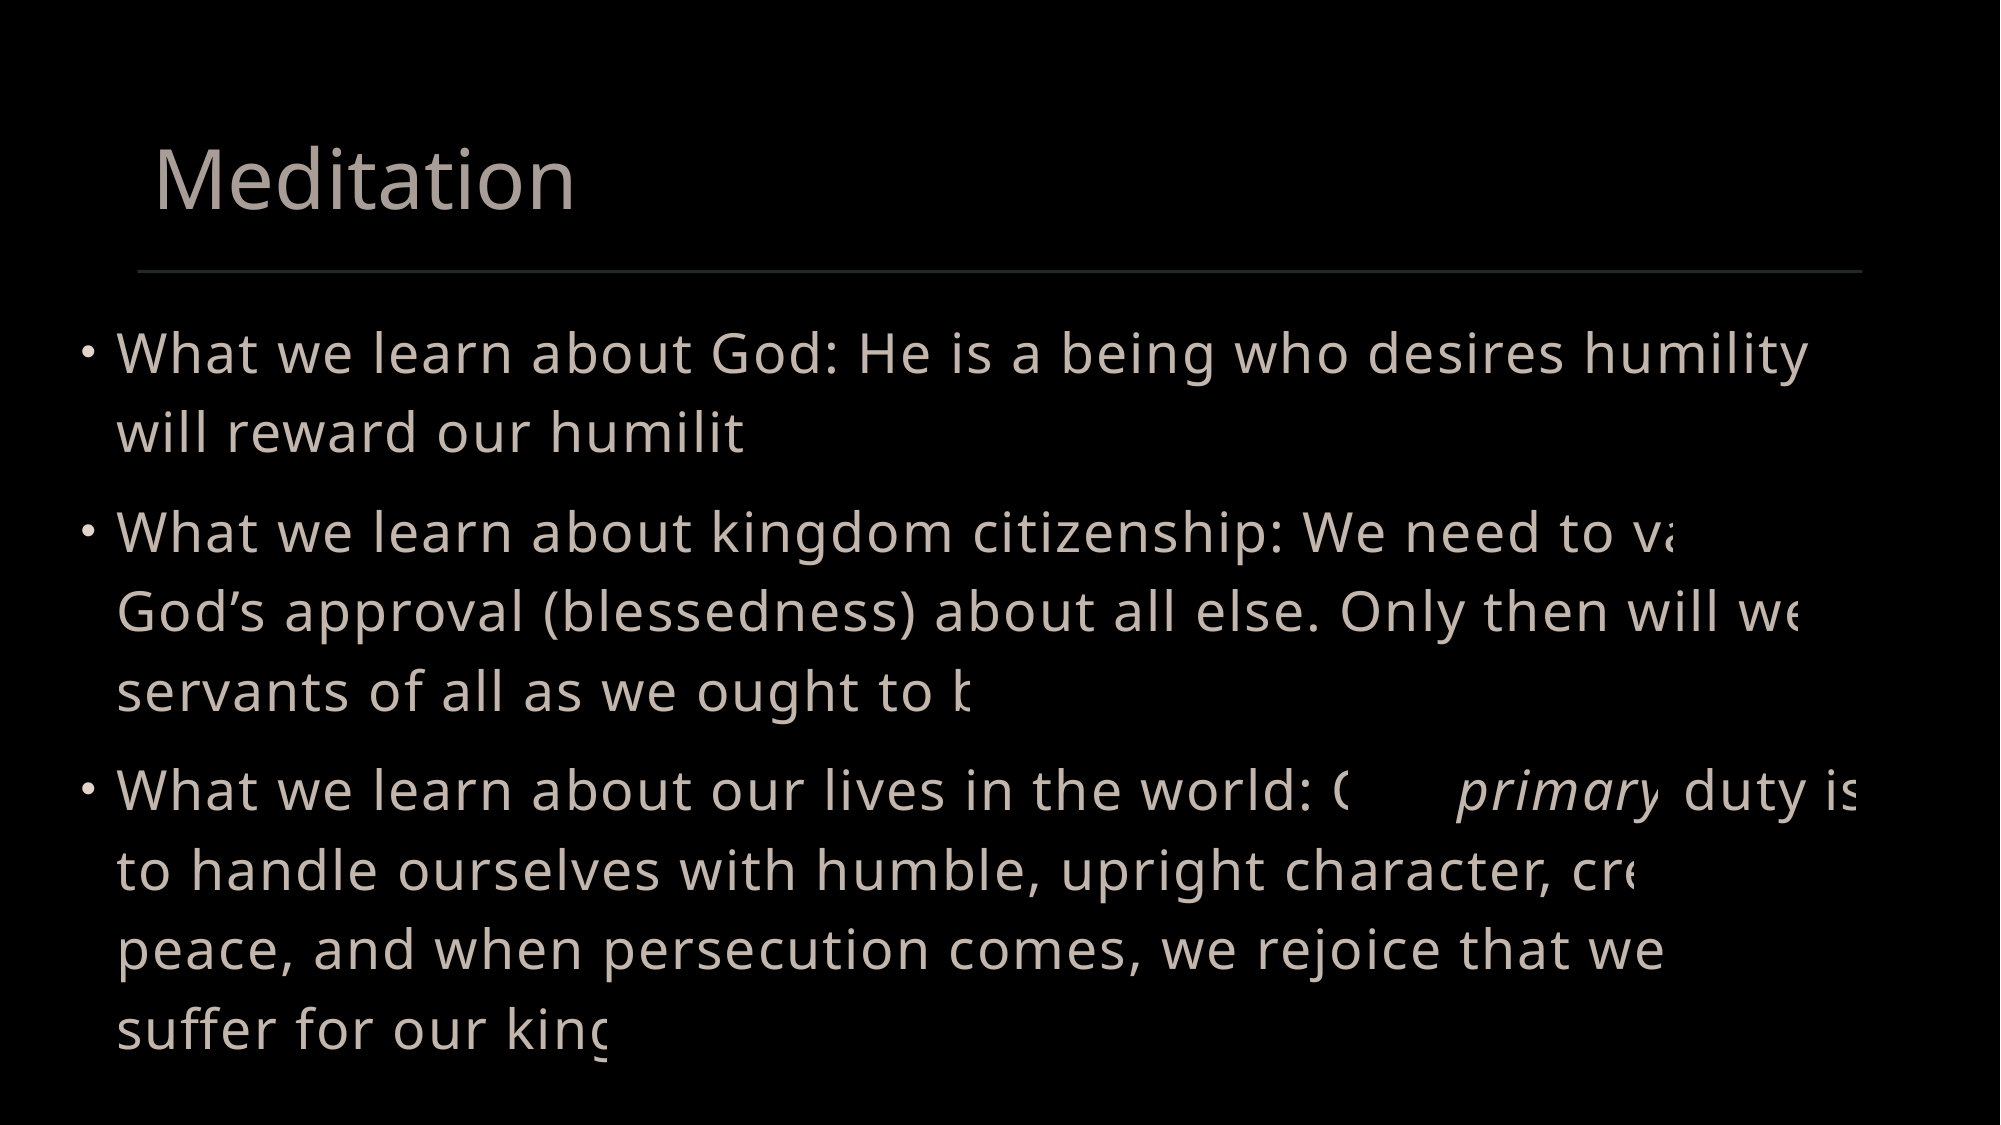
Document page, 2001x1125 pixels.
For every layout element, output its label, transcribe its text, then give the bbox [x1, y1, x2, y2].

list What we learn about God: He is a being who desires humility and will reward our humility. What we learn about kingdom citizenship: We need to value God’s approval (blessedness) about all else. Only then will we the servants of all as we ought to be. What we learn about our lives in the world: Our primary duty is to handle ourselves with humble, upright character, create peace, and when persecution comes, we rejoice that we can suffer for our king. [65, 297, 1959, 1072]
title Meditation [137, 108, 1863, 244]
